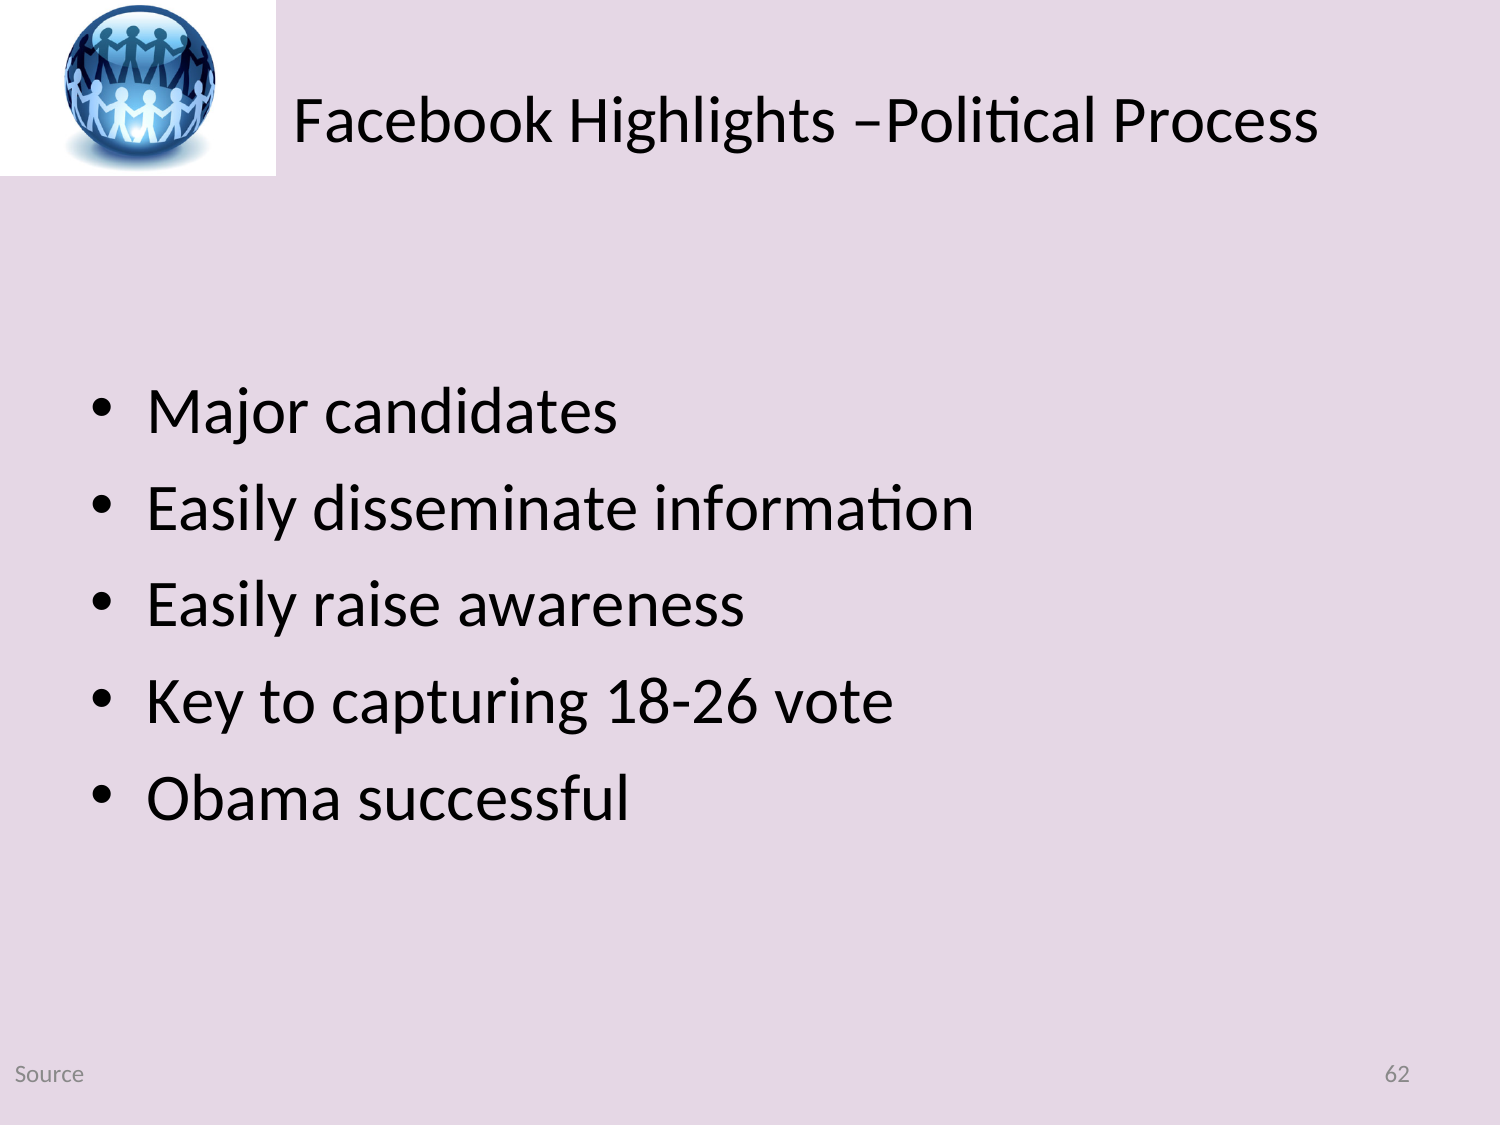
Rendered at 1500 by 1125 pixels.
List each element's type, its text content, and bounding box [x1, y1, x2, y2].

text_box <number> [1074, 1042, 1425, 1103]
picture [0, 0, 276, 176]
text_box Source [0, 1042, 475, 1103]
title Facebook Highlights –Political Process [163, 62, 1450, 250]
text_box Major candidates Easily disseminate information Easily raise awareness Key to capturing 18-26 vote Obama successful [74, 262, 1425, 1005]
